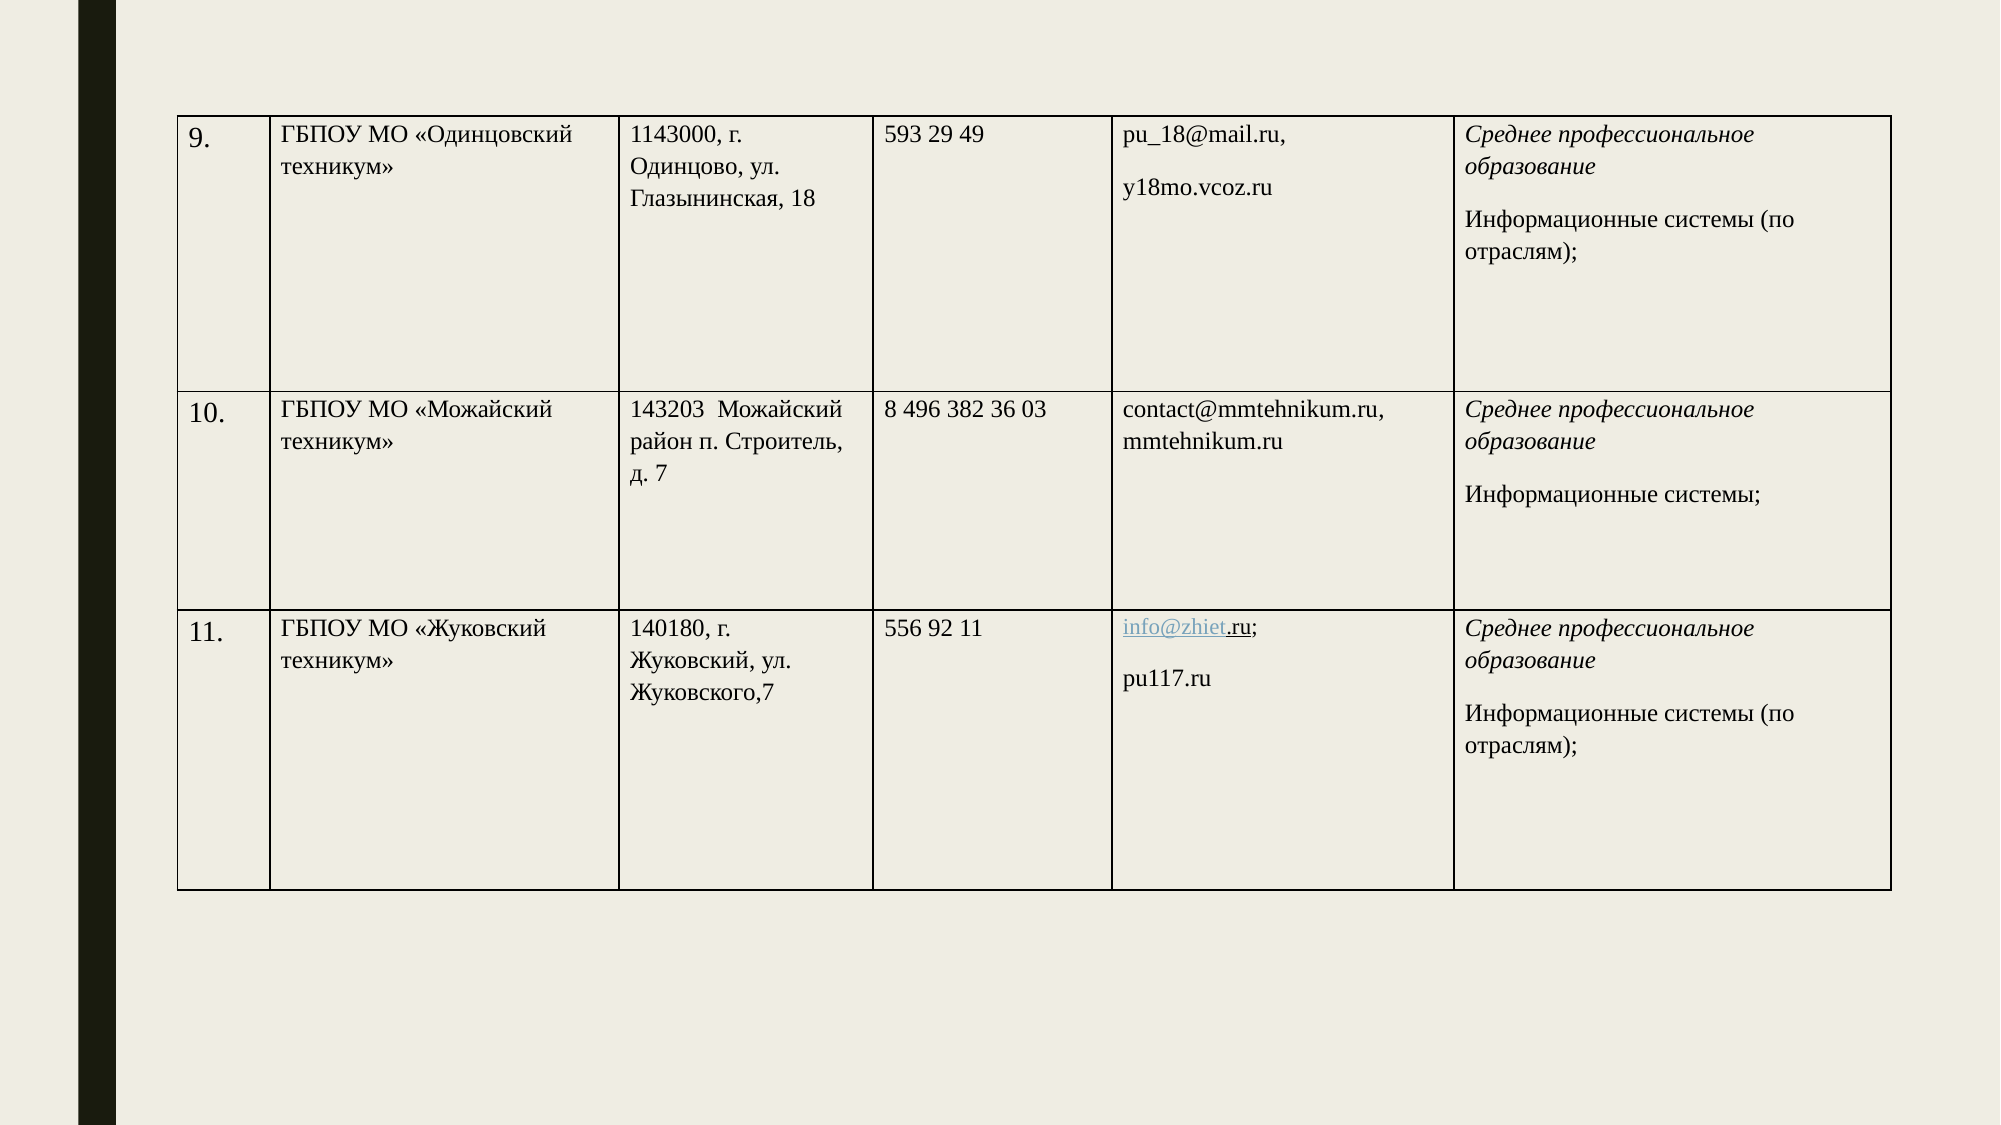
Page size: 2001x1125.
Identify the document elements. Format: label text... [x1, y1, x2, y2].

table_header 9. [178, 117, 269, 391]
table_cell info@zhiet.ru; pu117.ru [1113, 611, 1453, 889]
table_cell 143203 Можайский район п. Строитель, д. 7 [620, 392, 872, 609]
table_cell ГБПОУ МО «Жуковский техникум» [271, 611, 618, 889]
table_cell 8 496 382 36 03 [874, 392, 1111, 609]
table_header 593 29 49 [874, 117, 1111, 391]
table_cell contact@mmtehnikum.ru, mmtehnikum.ru [1113, 392, 1453, 609]
table_header ГБПОУ МО «Одинцовский техникум» [271, 117, 618, 391]
table_cell Среднее профессиональное образование Информационные системы; [1455, 392, 1890, 609]
table_cell ГБПОУ МО «Можайский техникум» [271, 392, 618, 609]
table_cell Среднее профессиональное образование Информационные системы (по отраслям); [1455, 611, 1890, 889]
table_cell 556 92 11 [874, 611, 1111, 889]
table_header 1143000, г. Одинцово, ул. Глазынинская, 18 [620, 117, 872, 391]
table_cell 11. [178, 611, 269, 889]
table_header pu_18@mail.ru, y18mo.vcoz.ru [1113, 117, 1453, 391]
table_header Среднее профессиональное образование Информационные системы (по отраслям); [1455, 117, 1890, 391]
table_cell 140180, г. Жуковский, ул. Жуковского,7 [620, 611, 872, 889]
table_cell 10. [178, 392, 269, 609]
